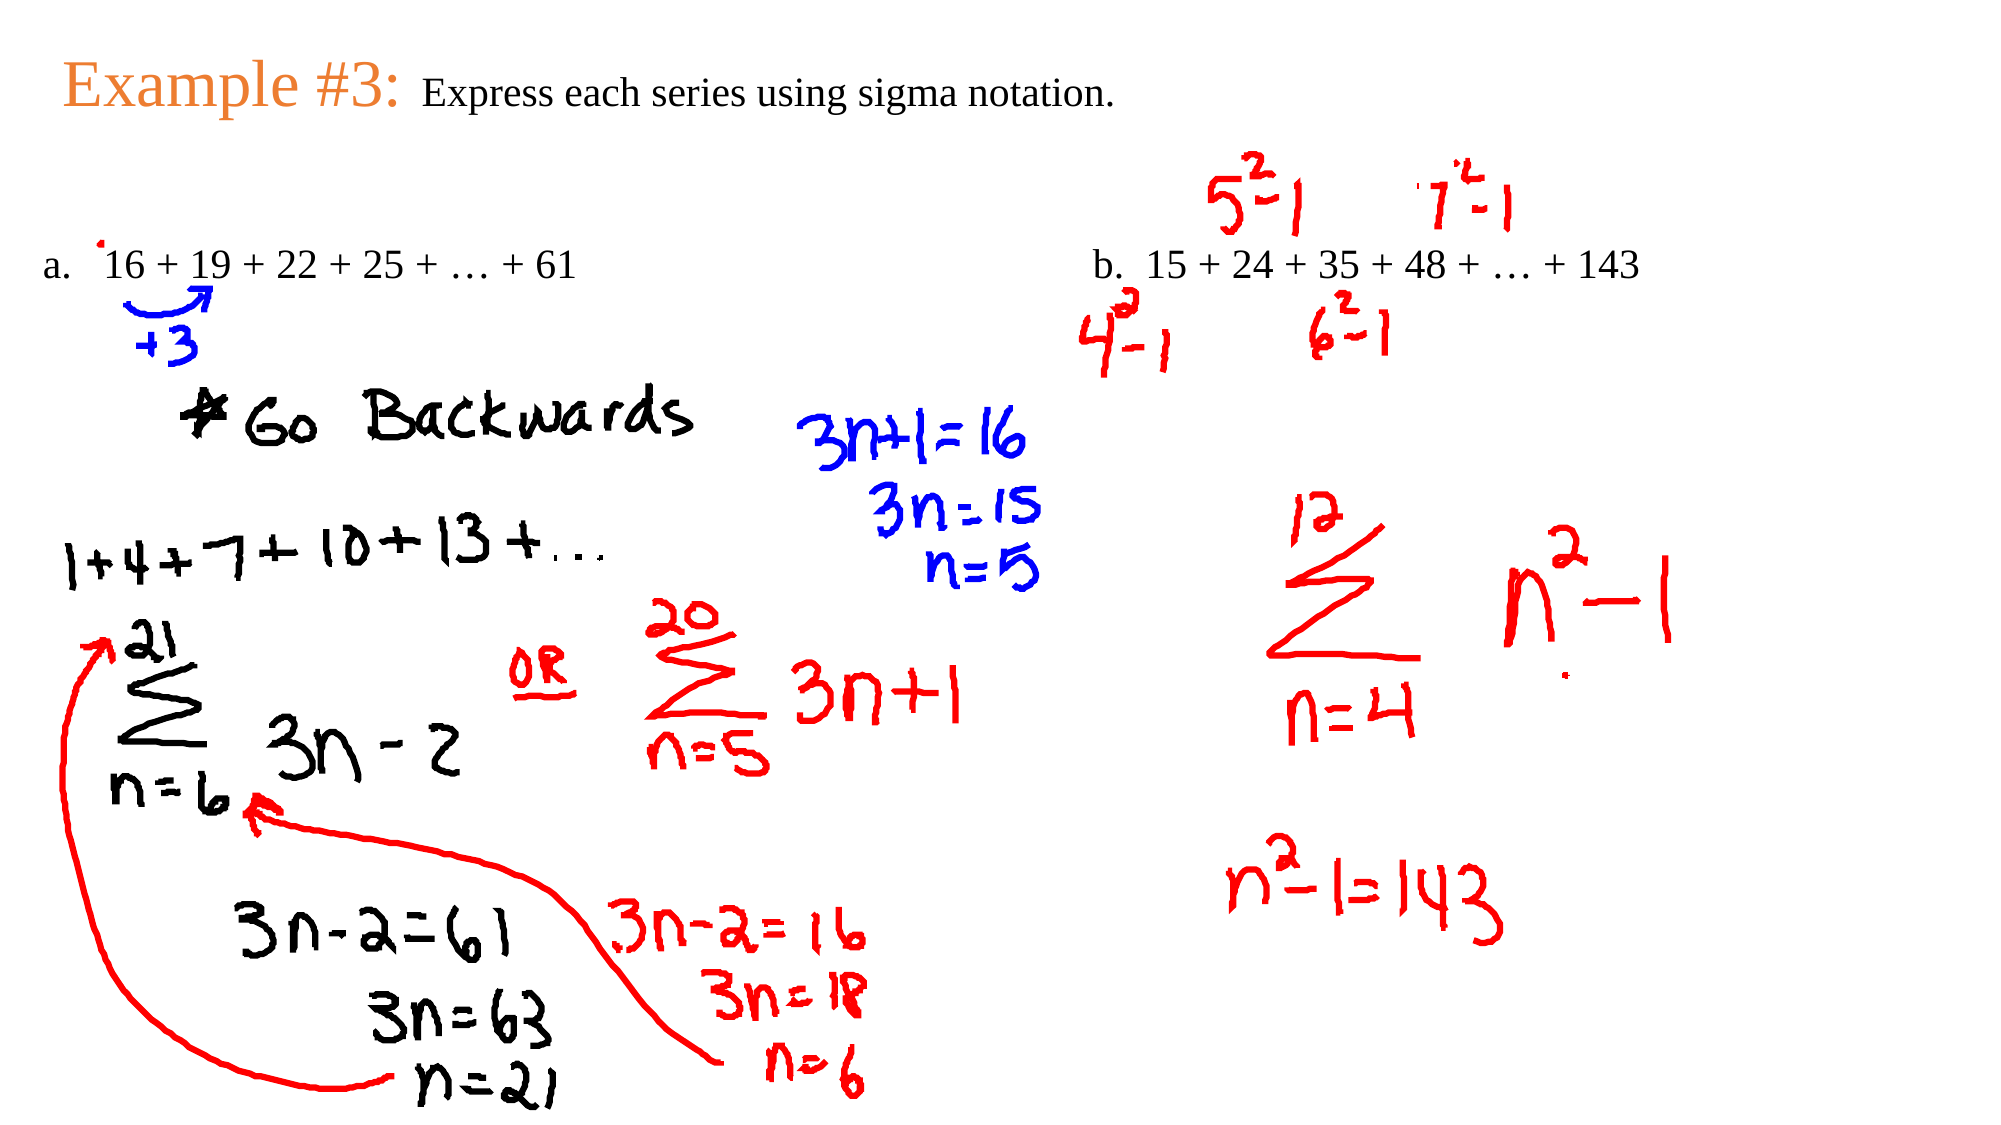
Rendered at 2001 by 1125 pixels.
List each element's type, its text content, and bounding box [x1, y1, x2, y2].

text_box [1309, 493, 1343, 530]
text_box [1506, 570, 1552, 645]
text_box [245, 795, 281, 837]
text_box [1584, 598, 1640, 604]
text_box [1346, 332, 1367, 338]
text_box [406, 914, 427, 918]
text_box [261, 550, 298, 555]
text_box [998, 488, 1002, 520]
text_box [1081, 317, 1107, 343]
text_box [248, 399, 286, 444]
text_box [380, 539, 421, 544]
text_box [468, 1075, 487, 1079]
text_box [1227, 868, 1268, 909]
text_box [1268, 524, 1421, 659]
text_box [701, 971, 741, 1018]
text_box [211, 798, 227, 812]
text_box [768, 1045, 793, 1081]
text_box [1002, 548, 1037, 590]
text_box [506, 540, 541, 544]
text_box [127, 548, 139, 570]
text_box [799, 416, 845, 469]
text_box [614, 942, 621, 951]
text_box [686, 603, 716, 627]
text_box [202, 538, 241, 579]
text_box [380, 742, 403, 747]
text_box [456, 514, 487, 561]
text_box [842, 1046, 862, 1097]
text_box [1011, 489, 1038, 522]
text_box [455, 1020, 477, 1026]
text_box [260, 811, 722, 1063]
text_box [928, 551, 958, 587]
text_box [892, 440, 897, 449]
text_box [449, 916, 479, 961]
text_box [521, 403, 559, 437]
text_box [174, 565, 179, 575]
text_box [1004, 543, 1030, 555]
text_box [1311, 309, 1331, 358]
text_box [1663, 555, 1669, 643]
text_box [1350, 895, 1379, 901]
text_box [909, 670, 915, 691]
text_box [984, 406, 988, 452]
text_box [523, 992, 550, 1047]
text_box [97, 563, 103, 577]
text_box [493, 988, 515, 1041]
text_box [411, 1000, 440, 1041]
text_box [1293, 183, 1300, 237]
text_box [910, 693, 915, 711]
text_box [133, 663, 207, 745]
text_box [1257, 196, 1280, 202]
text_box [719, 907, 757, 951]
text_box [1267, 835, 1298, 869]
text_box [96, 551, 101, 561]
text_box [746, 983, 778, 1021]
text_box [406, 934, 435, 940]
text_box [159, 561, 192, 566]
text_box [692, 922, 711, 926]
text_box [1289, 692, 1316, 746]
text_box [271, 716, 313, 779]
text_box [952, 665, 957, 724]
text_box [844, 674, 880, 723]
text_box [1103, 312, 1112, 378]
text_box [627, 383, 661, 431]
text_box [995, 407, 1023, 456]
text_box [170, 550, 178, 563]
text_box [829, 974, 837, 1009]
text_box [1505, 184, 1509, 231]
text_box [766, 932, 785, 936]
text_box [693, 743, 716, 750]
text_box [67, 543, 75, 591]
text_box [417, 404, 445, 437]
text_box [141, 560, 148, 570]
text_box [325, 529, 332, 565]
text_box a. 16 + 19 + 22 + 25 + … + 61 b. 15 + 24 + 35 + 48 + … + 143 [27, 236, 1916, 447]
text_box [450, 401, 475, 436]
text_box [1381, 311, 1387, 356]
text_box [1335, 292, 1359, 313]
text_box [127, 621, 162, 661]
text_box [438, 518, 447, 561]
text_box [871, 484, 901, 536]
text_box [814, 913, 819, 950]
text_box [1430, 184, 1445, 227]
text_box [1286, 887, 1317, 891]
text_box [838, 906, 863, 949]
text_box [1014, 488, 1037, 493]
text_box [918, 410, 925, 462]
text_box [1336, 860, 1341, 914]
text_box [656, 911, 685, 952]
text_box [315, 731, 359, 783]
text_box [125, 295, 197, 316]
text_box [430, 725, 460, 775]
text_box [724, 732, 768, 775]
text_box [877, 436, 910, 441]
text_box [887, 417, 897, 438]
text_box [1354, 881, 1378, 887]
text_box [913, 495, 945, 529]
text_box [168, 327, 195, 365]
text_box [520, 522, 526, 541]
text_box [331, 931, 346, 936]
text_box [136, 343, 157, 347]
text_box [1115, 289, 1137, 316]
text_box [648, 600, 685, 636]
text_box [1161, 329, 1168, 373]
text_box [291, 417, 315, 441]
text_box [962, 517, 981, 523]
text_box [465, 1086, 492, 1093]
text_box [966, 563, 988, 568]
text_box [1370, 688, 1407, 719]
text_box [82, 639, 115, 663]
text_box [182, 389, 227, 436]
text_box [503, 1063, 538, 1108]
text_box [1210, 178, 1242, 233]
text_box [541, 648, 565, 684]
text_box Example #3: Express each series using sigma notation. [47, 31, 1896, 167]
text_box [188, 287, 211, 313]
text_box [791, 998, 811, 1005]
text_box [802, 1060, 827, 1072]
text_box [648, 734, 684, 770]
text_box [842, 974, 865, 1016]
text_box [848, 417, 877, 459]
text_box [606, 403, 623, 431]
text_box [363, 391, 413, 438]
text_box [1460, 865, 1501, 944]
text_box [1124, 346, 1145, 350]
text_box [511, 649, 530, 686]
text_box [1420, 869, 1442, 909]
text_box [650, 632, 765, 718]
text_box [486, 392, 490, 415]
text_box [291, 914, 316, 948]
text_box [200, 770, 206, 794]
text_box [482, 404, 511, 436]
text_box [941, 425, 962, 430]
text_box [1439, 865, 1446, 929]
text_box [371, 993, 405, 1041]
text_box [1403, 683, 1413, 738]
text_box [1325, 707, 1351, 712]
text_box [1463, 160, 1485, 182]
text_box [1550, 527, 1588, 566]
text_box [270, 536, 275, 552]
text_box [416, 1065, 450, 1107]
text_box [1472, 207, 1488, 211]
text_box [938, 441, 960, 446]
text_box [664, 402, 691, 434]
text_box [610, 900, 644, 951]
text_box [513, 692, 577, 699]
text_box [546, 1069, 554, 1109]
text_box [342, 527, 368, 563]
text_box [792, 661, 832, 722]
text_box [563, 403, 592, 433]
text_box [524, 543, 530, 559]
text_box [359, 909, 395, 950]
text_box [61, 644, 395, 1090]
text_box [790, 988, 806, 994]
text_box [1243, 153, 1273, 178]
text_box [1293, 496, 1301, 542]
text_box [395, 526, 400, 539]
